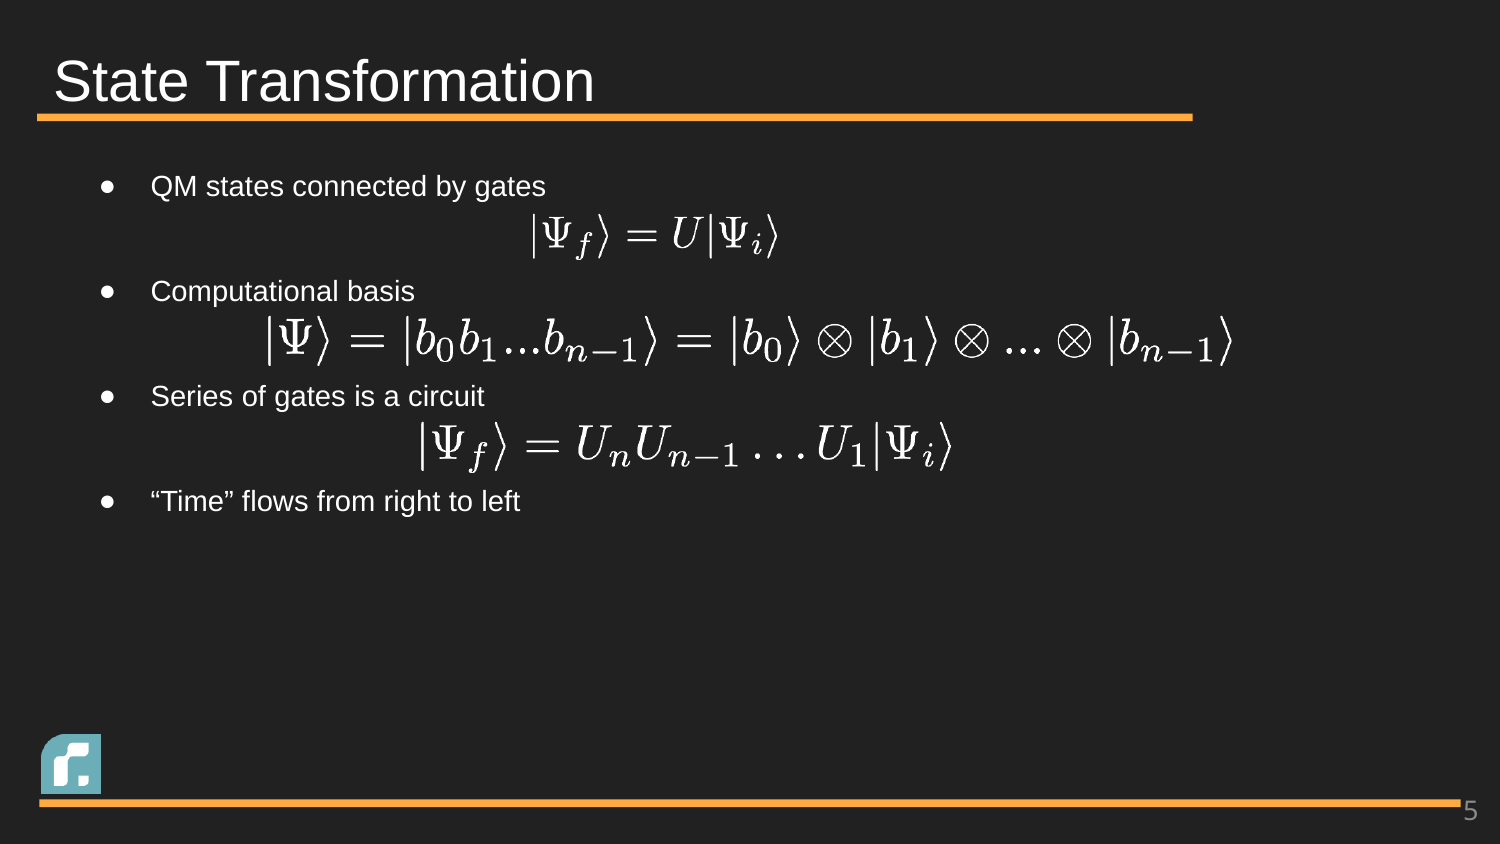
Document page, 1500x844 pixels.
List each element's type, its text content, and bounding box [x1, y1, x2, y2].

picture [41, 734, 101, 794]
title State Transformation [38, 28, 1334, 108]
picture [268, 314, 1232, 367]
picture [420, 421, 952, 473]
picture [532, 213, 778, 260]
slide_number ‹#› [1403, 779, 1494, 844]
text_box QM states connected by gates Computational basis Series of gates is a circuit “Time” flows from right to left [60, 152, 1255, 672]
